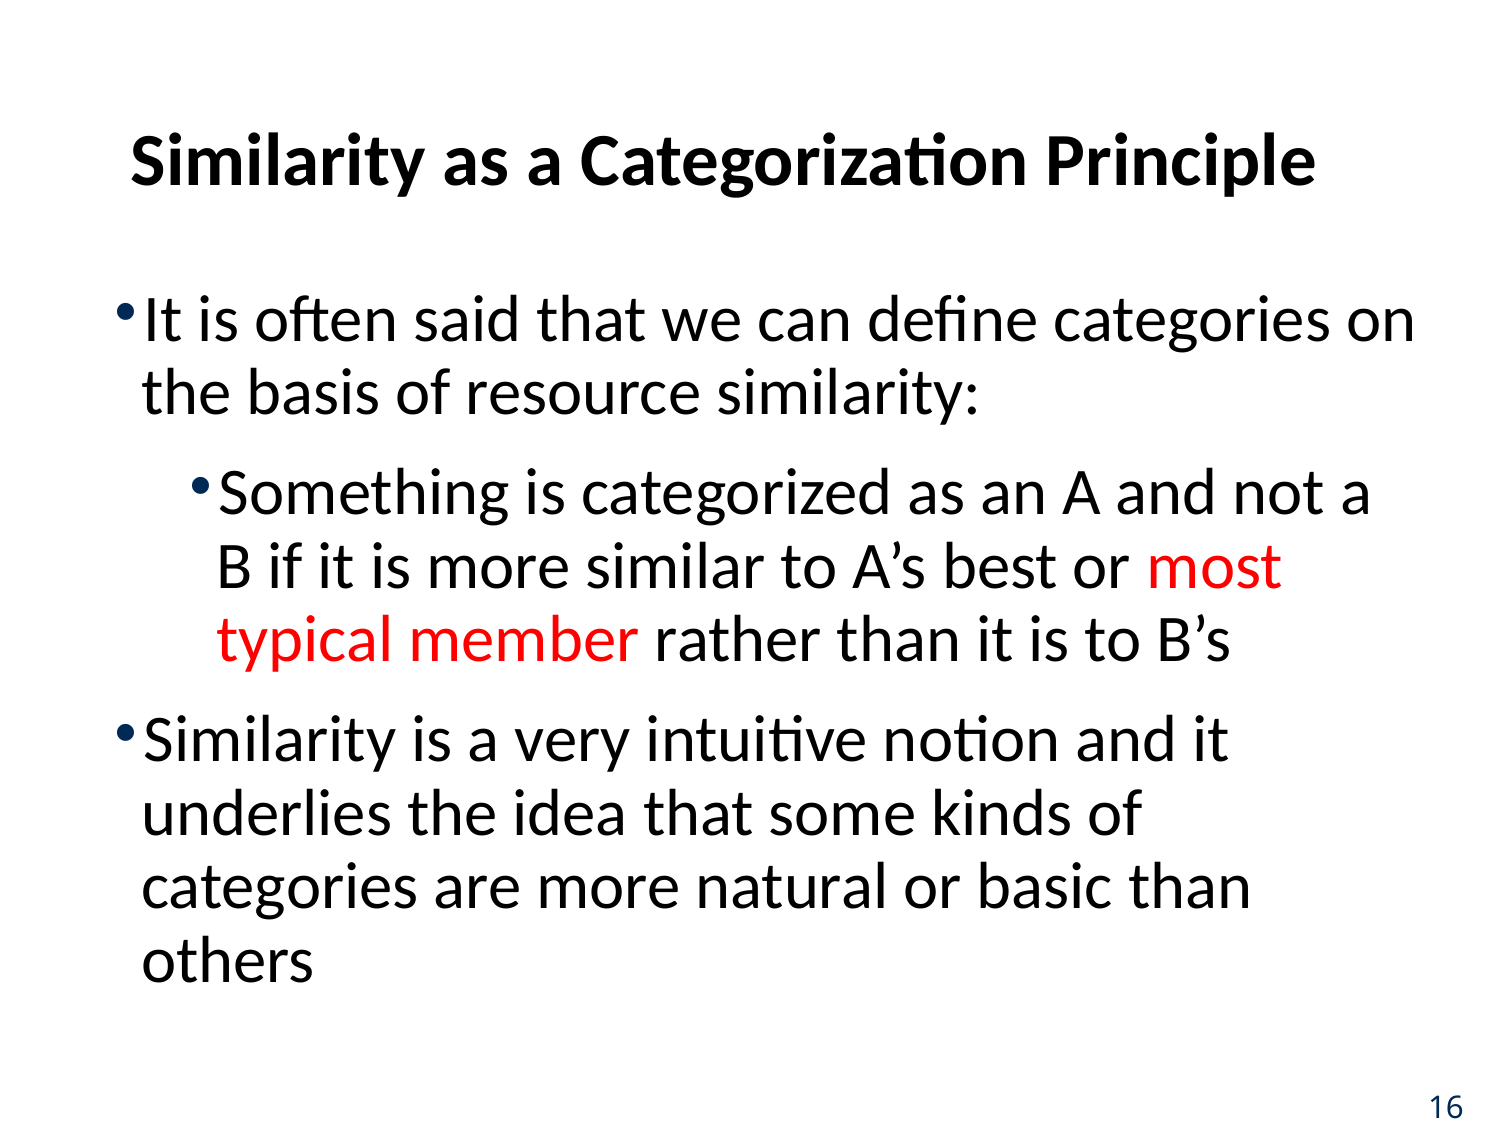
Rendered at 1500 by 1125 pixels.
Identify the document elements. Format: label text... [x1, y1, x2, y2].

text_box It is often said that we can define categories on the basis of resource similarity: Something is categorized as an A and not a B if it is more similar to A’s best or most typical member rather than it is to B’s Similarity is a very intuitive notion and it underlies the idea that some kinds of categories are more natural or basic than others [99, 275, 1438, 1005]
title Similarity as a Categorization Principle [50, 62, 1400, 258]
text_box 16 [1438, 1081, 1454, 1119]
